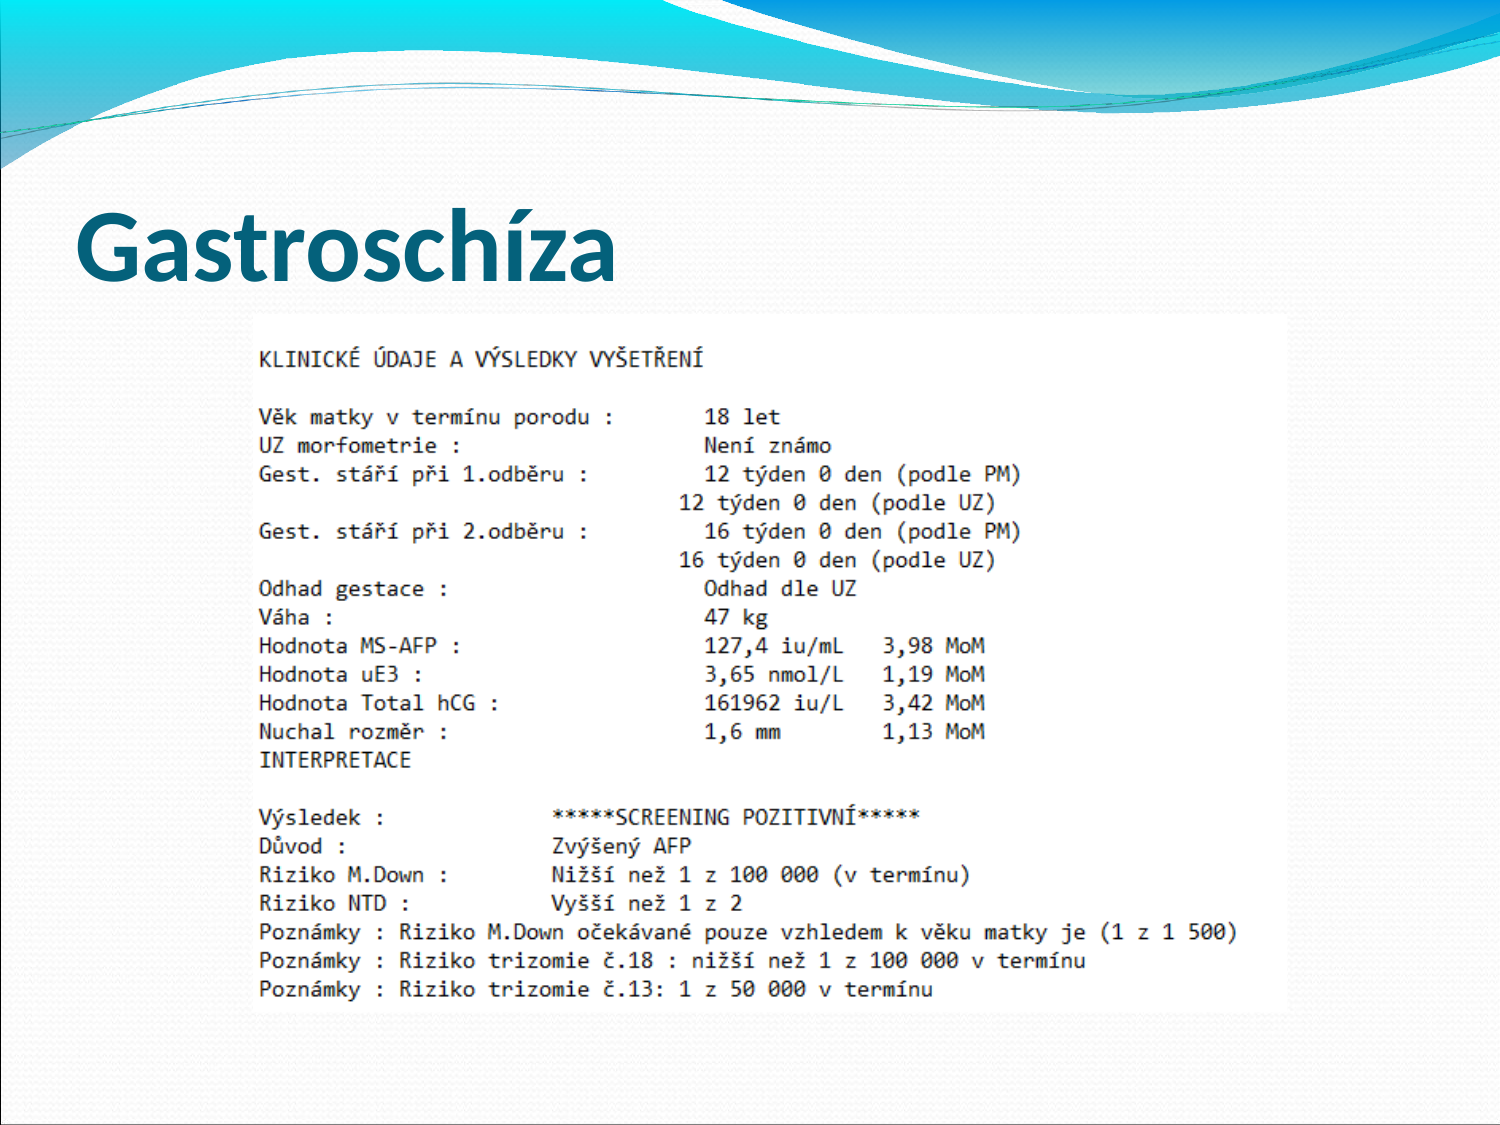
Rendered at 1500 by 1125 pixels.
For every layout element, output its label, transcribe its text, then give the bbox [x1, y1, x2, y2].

picture [0, 0, 1500, 1125]
title Gastroschíza [75, 44, 1425, 303]
